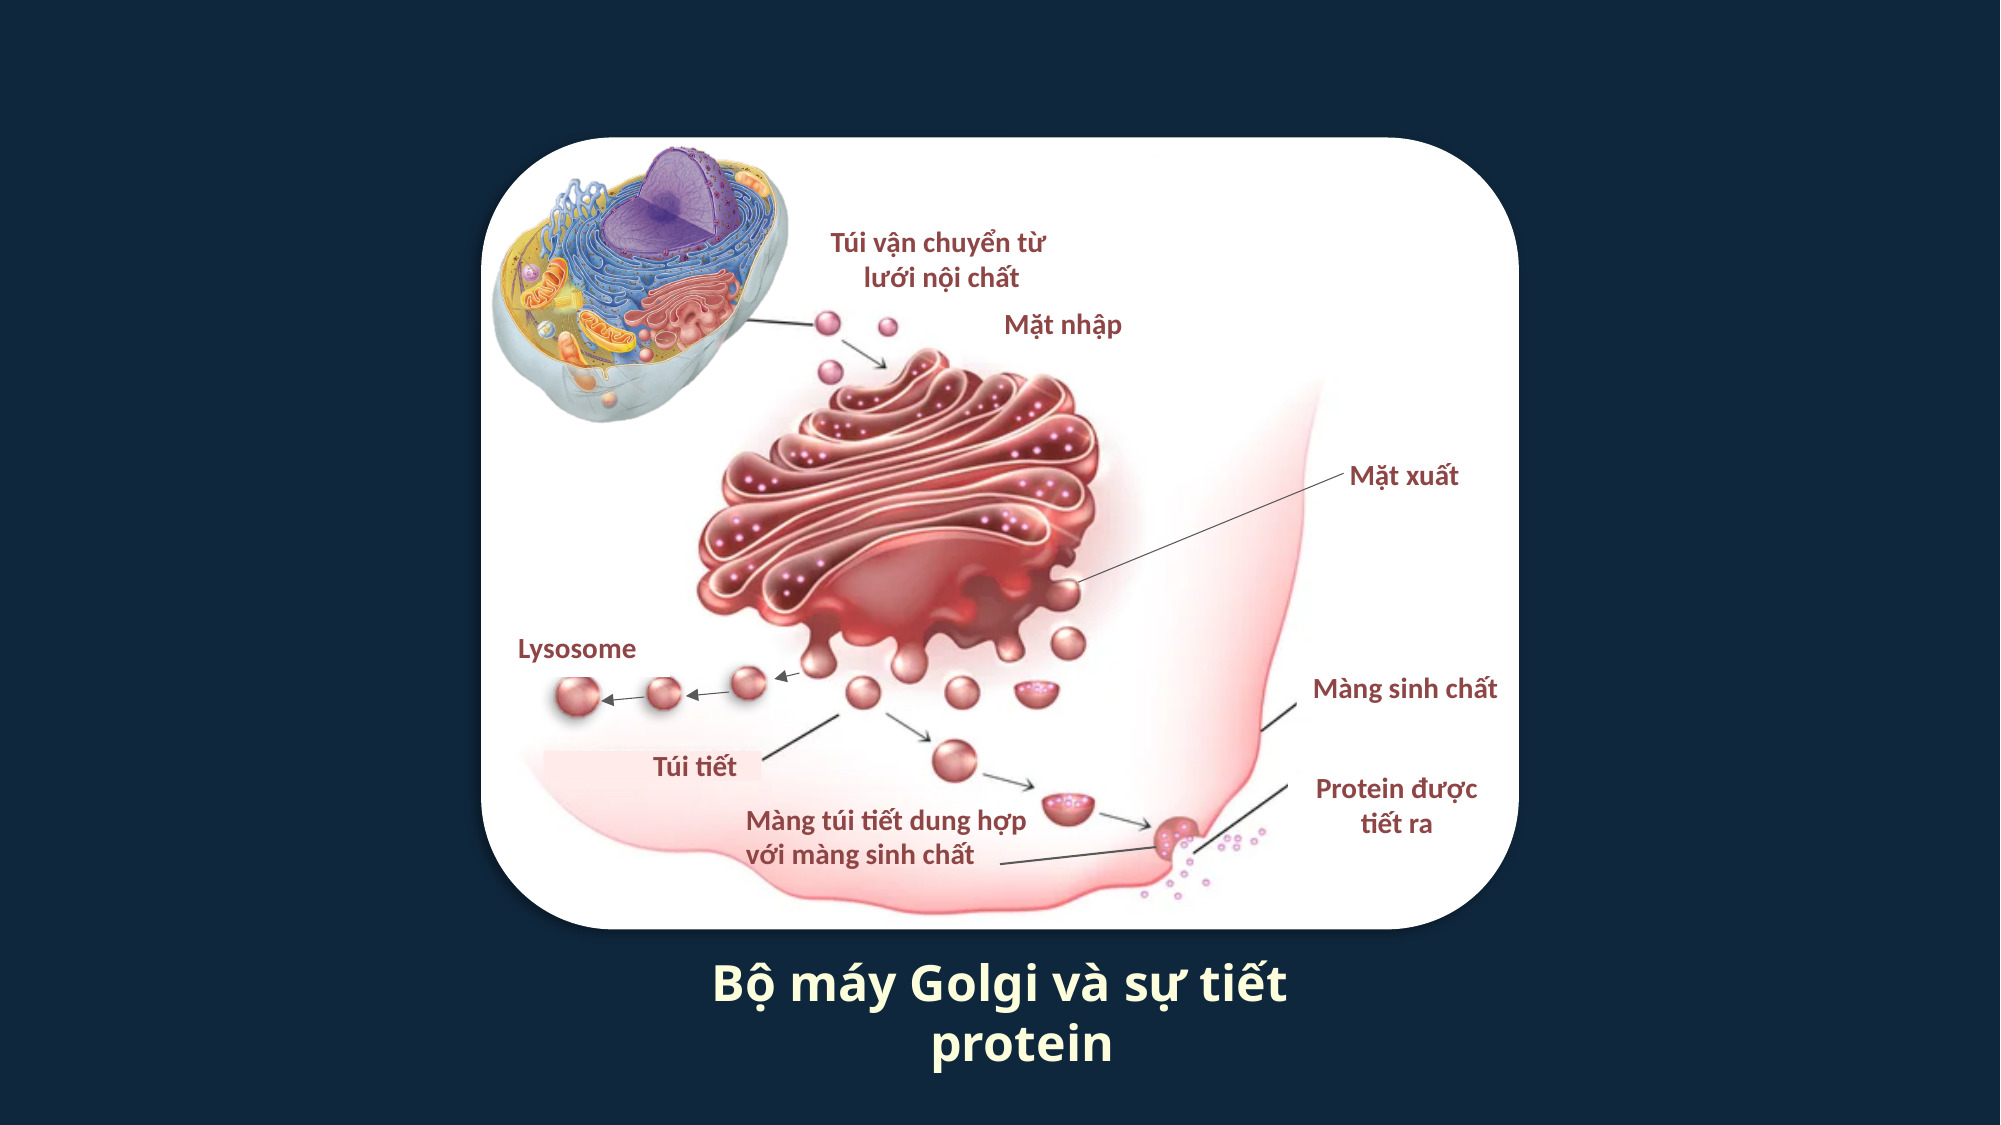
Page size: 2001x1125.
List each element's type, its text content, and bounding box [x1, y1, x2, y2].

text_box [1078, 473, 1344, 583]
text_box Bộ máy Golgi và sự tiết protein [658, 943, 1341, 1007]
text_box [774, 673, 800, 679]
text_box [999, 846, 1157, 865]
picture [523, 644, 794, 746]
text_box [481, 137, 1519, 930]
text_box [601, 696, 645, 702]
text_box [685, 691, 730, 696]
picture [481, 137, 794, 429]
